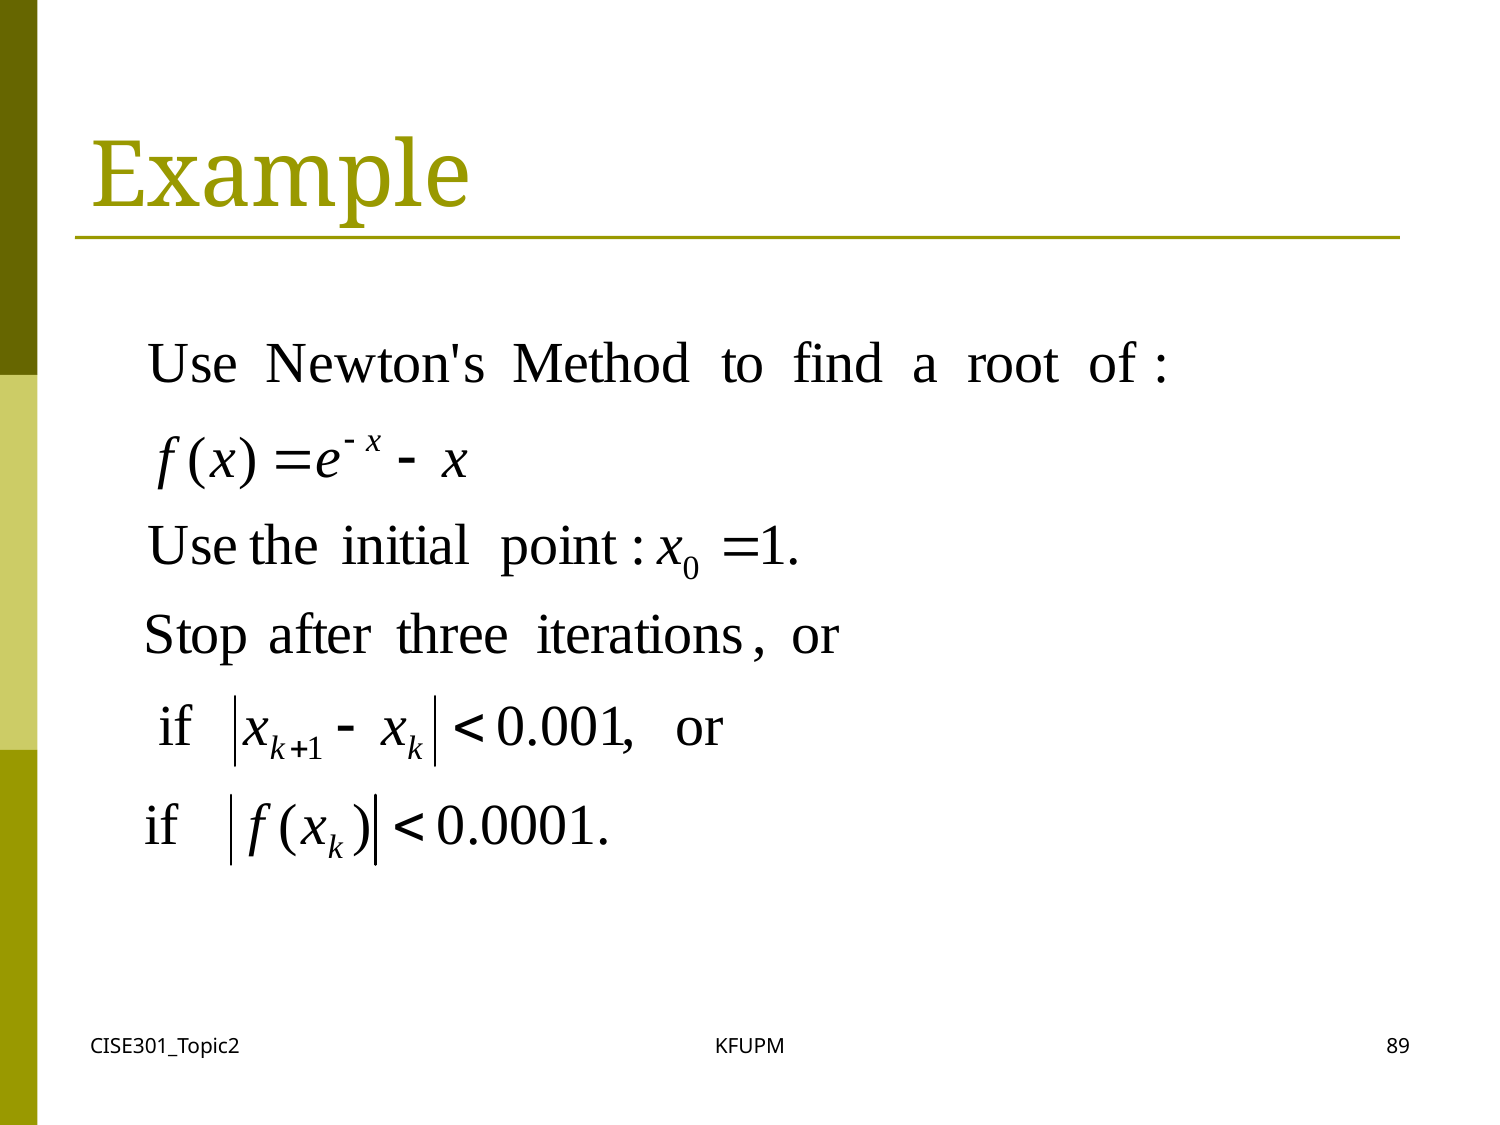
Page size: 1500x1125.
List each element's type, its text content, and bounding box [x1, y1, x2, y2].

slide_number 89 [1074, 1024, 1426, 1101]
slide_number CISE301_Topic2 [74, 1024, 426, 1101]
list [137, 331, 1176, 875]
title Example [74, 45, 1426, 233]
footer KFUPM [512, 1024, 988, 1101]
